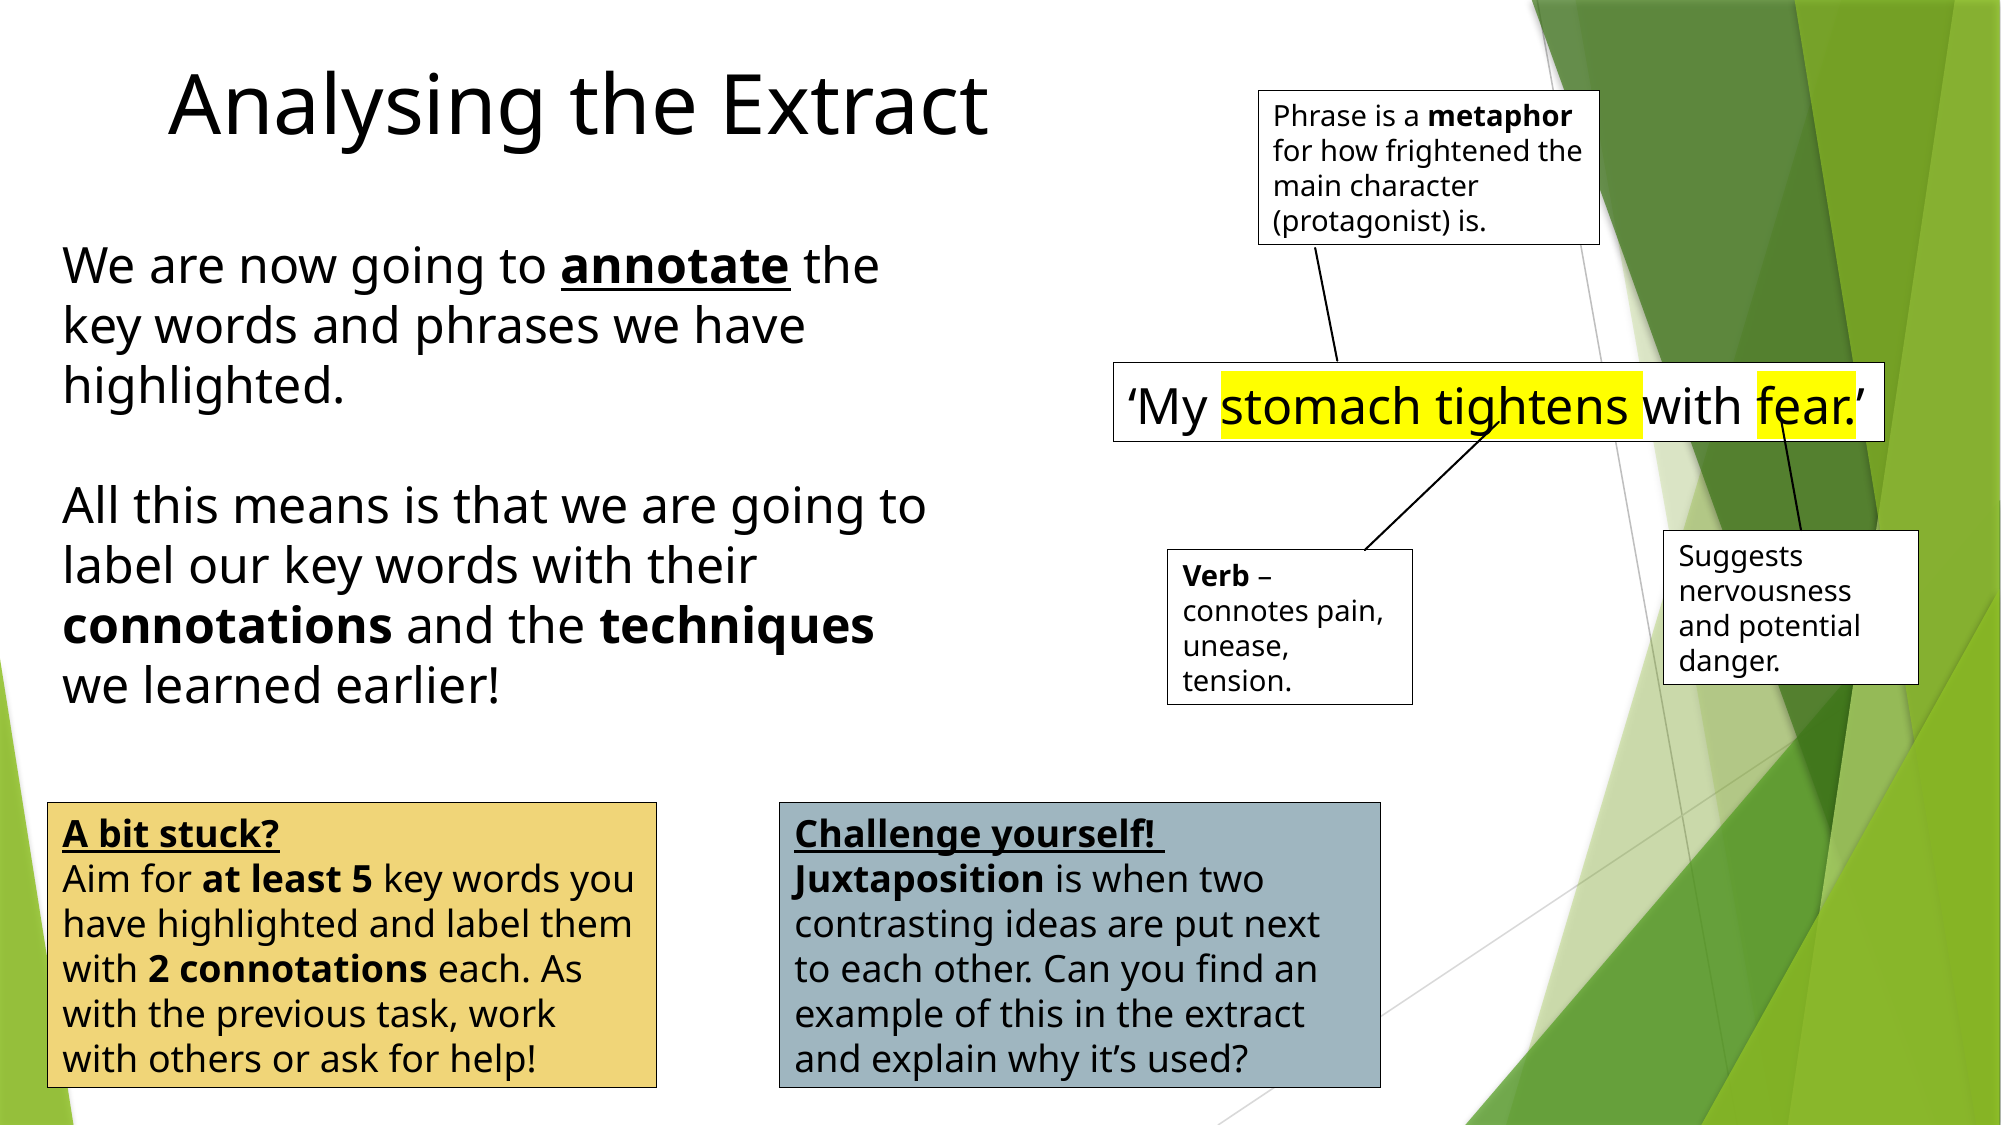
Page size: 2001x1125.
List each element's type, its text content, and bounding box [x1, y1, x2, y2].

text_box ‘My stomach tightens with fear.’ [1113, 362, 1885, 442]
text_box A bit stuck? Aim for at least 5 key words you have highlighted and label them with 2 connotations each. As with the previous task, work with others or ask for help! [47, 802, 657, 1088]
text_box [1314, 247, 1338, 362]
text_box Phrase is a metaphor for how frightened the main character (protagonist) is. [1258, 90, 1600, 245]
text_box Verb – connotes pain, unease, tension. [1167, 549, 1413, 705]
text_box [1780, 421, 1802, 531]
text_box Analysing the Extract [153, 43, 1006, 159]
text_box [1364, 421, 1500, 551]
text_box Suggests nervousness and potential danger. [1663, 530, 1919, 685]
text_box Challenge yourself! Juxtaposition is when two contrasting ideas are put next to each other. Can you find an example of this in the extract and explain why it’s used? [779, 802, 1381, 1088]
text_box We are now going to annotate the key words and phrases we have highlighted. All this means is that we are going to label our key words with their connotations and the techniques we learned earlier! [47, 226, 950, 722]
